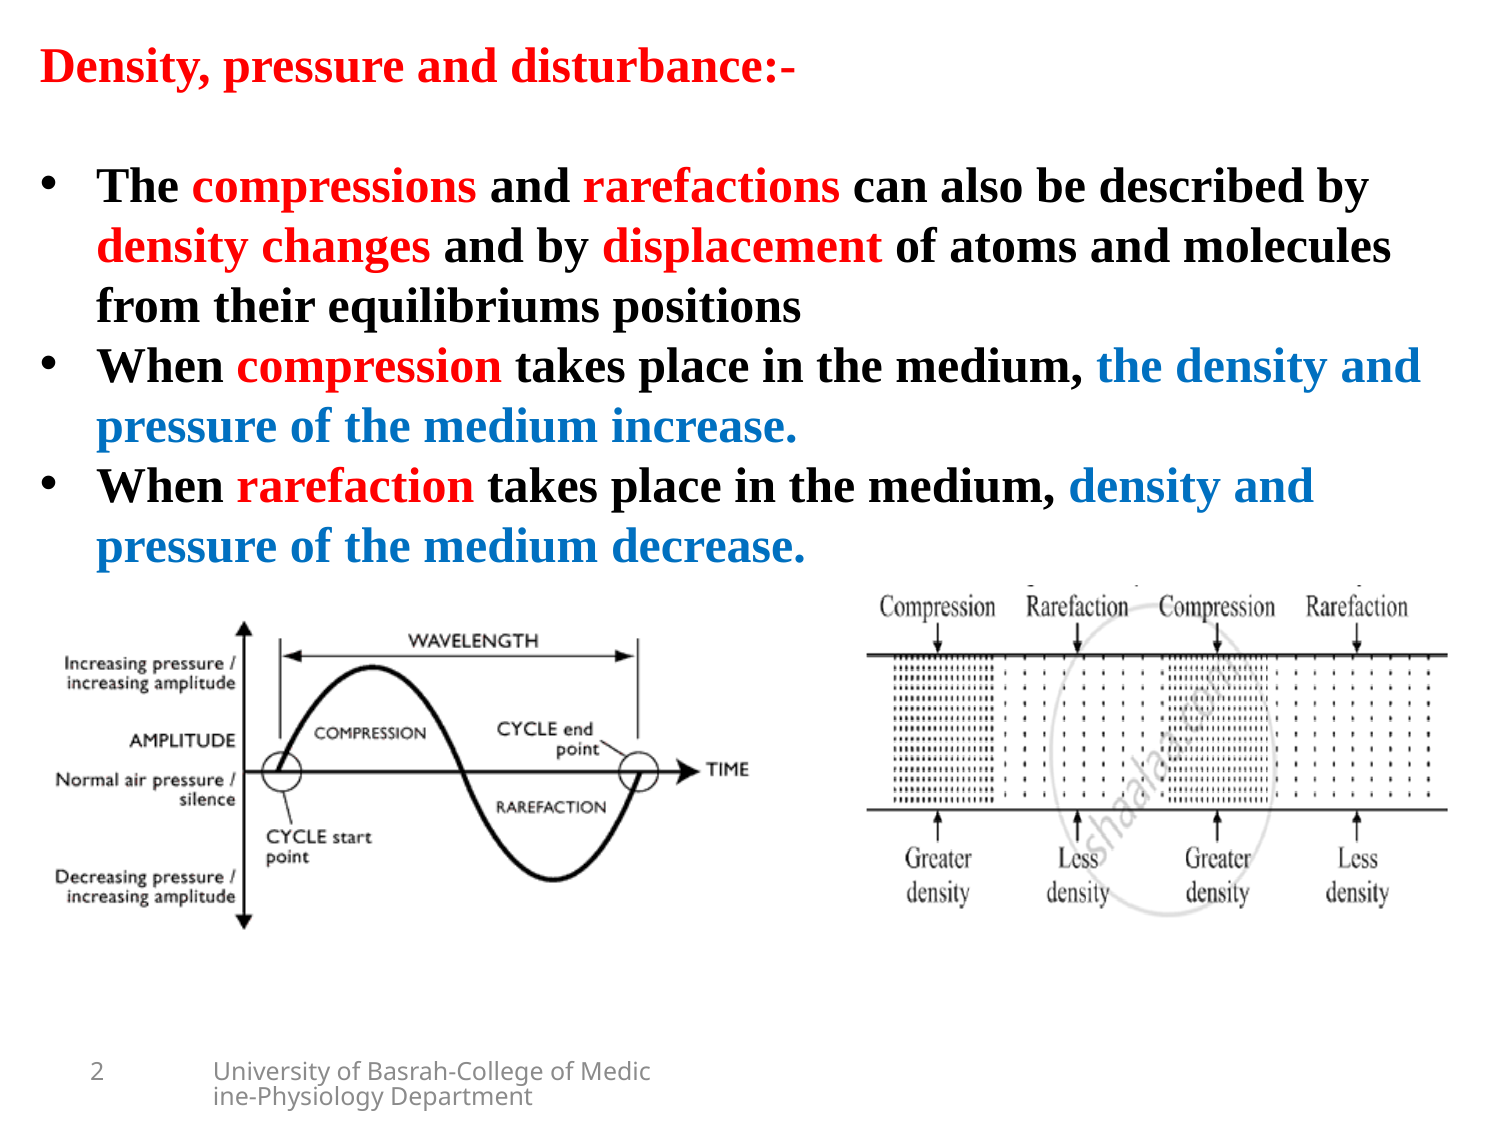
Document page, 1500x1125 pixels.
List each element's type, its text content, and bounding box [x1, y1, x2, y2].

slide_number 2 [75, 1042, 425, 1103]
text_box Density, pressure and disturbance:- The compressions and rarefactions can also be described by density changes and by displacement of atoms and molecules from their equilibriums positions When compression takes place in the medium, the density and pressure of the medium increase. When rarefaction takes place in the medium, density and pressure of the medium decrease. [24, 24, 1488, 580]
picture [862, 585, 1463, 937]
footer University of Basrah-College of Medicine-Physiology Department [512, 1042, 988, 1103]
picture [50, 612, 753, 937]
